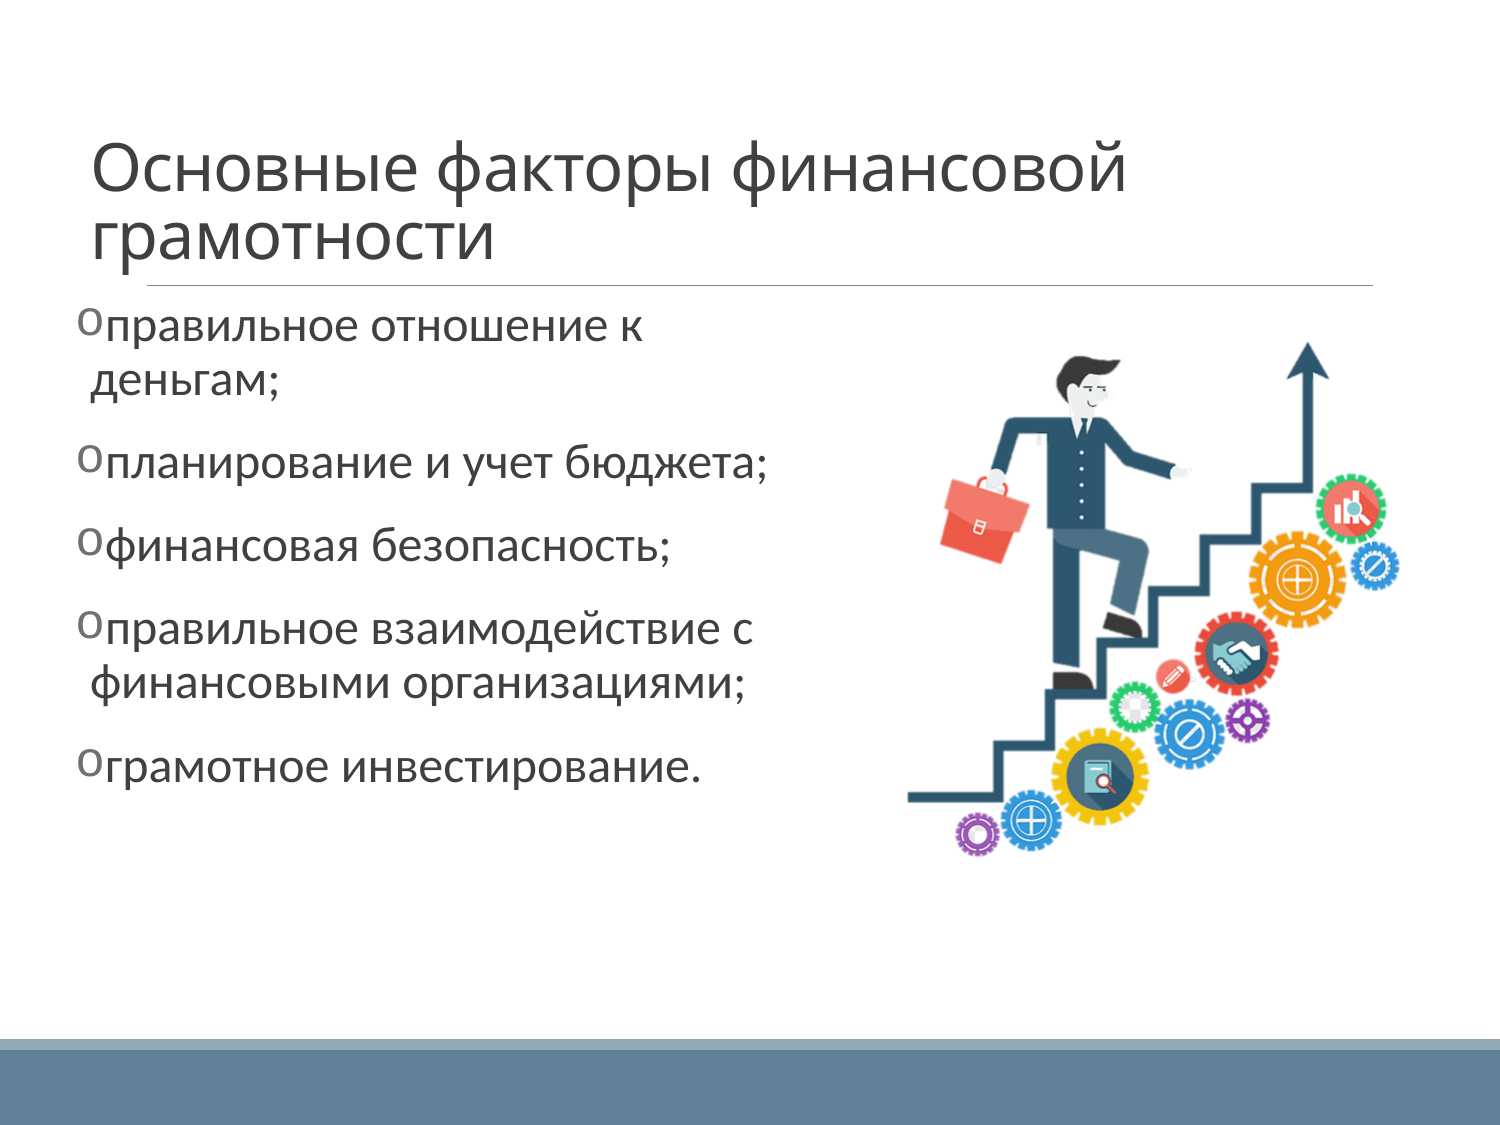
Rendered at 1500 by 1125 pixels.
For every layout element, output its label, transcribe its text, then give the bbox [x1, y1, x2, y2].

list правильное отношение к деньгам; планирование и учет бюджета; финансовая безопасность; правильное взаимодействие с финансовыми организациями; грамотное инвестирование. [75, 290, 786, 1034]
title Основные факторы финансовой грамотности [75, 42, 1313, 281]
picture [786, 290, 1450, 880]
